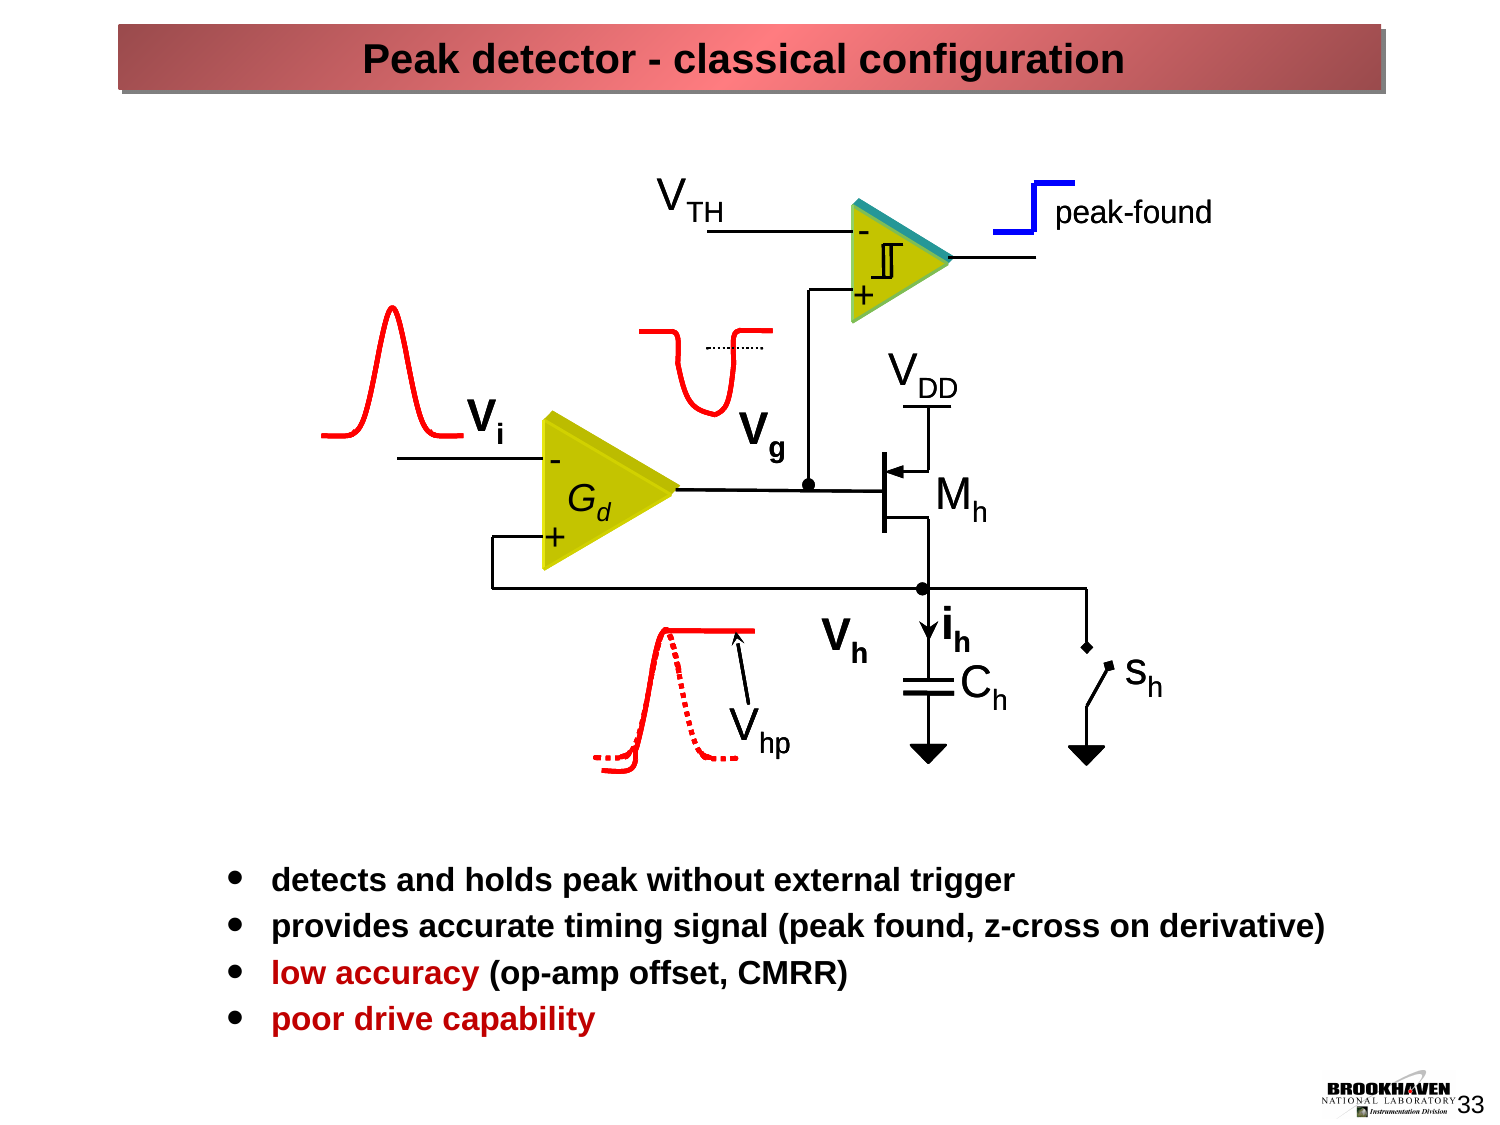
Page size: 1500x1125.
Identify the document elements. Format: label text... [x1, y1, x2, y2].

slide_number 33 [1457, 1080, 1500, 1125]
text_box detects and holds peak without external trigger provides accurate timing signal (peak found, z-cross on derivative) low accuracy (op-amp offset, CMRR) poor drive capability [211, 850, 1359, 1045]
picture [1322, 1070, 1456, 1120]
picture [226, 133, 1274, 827]
text_box Peak detector - classical configuration [118, 24, 1382, 90]
